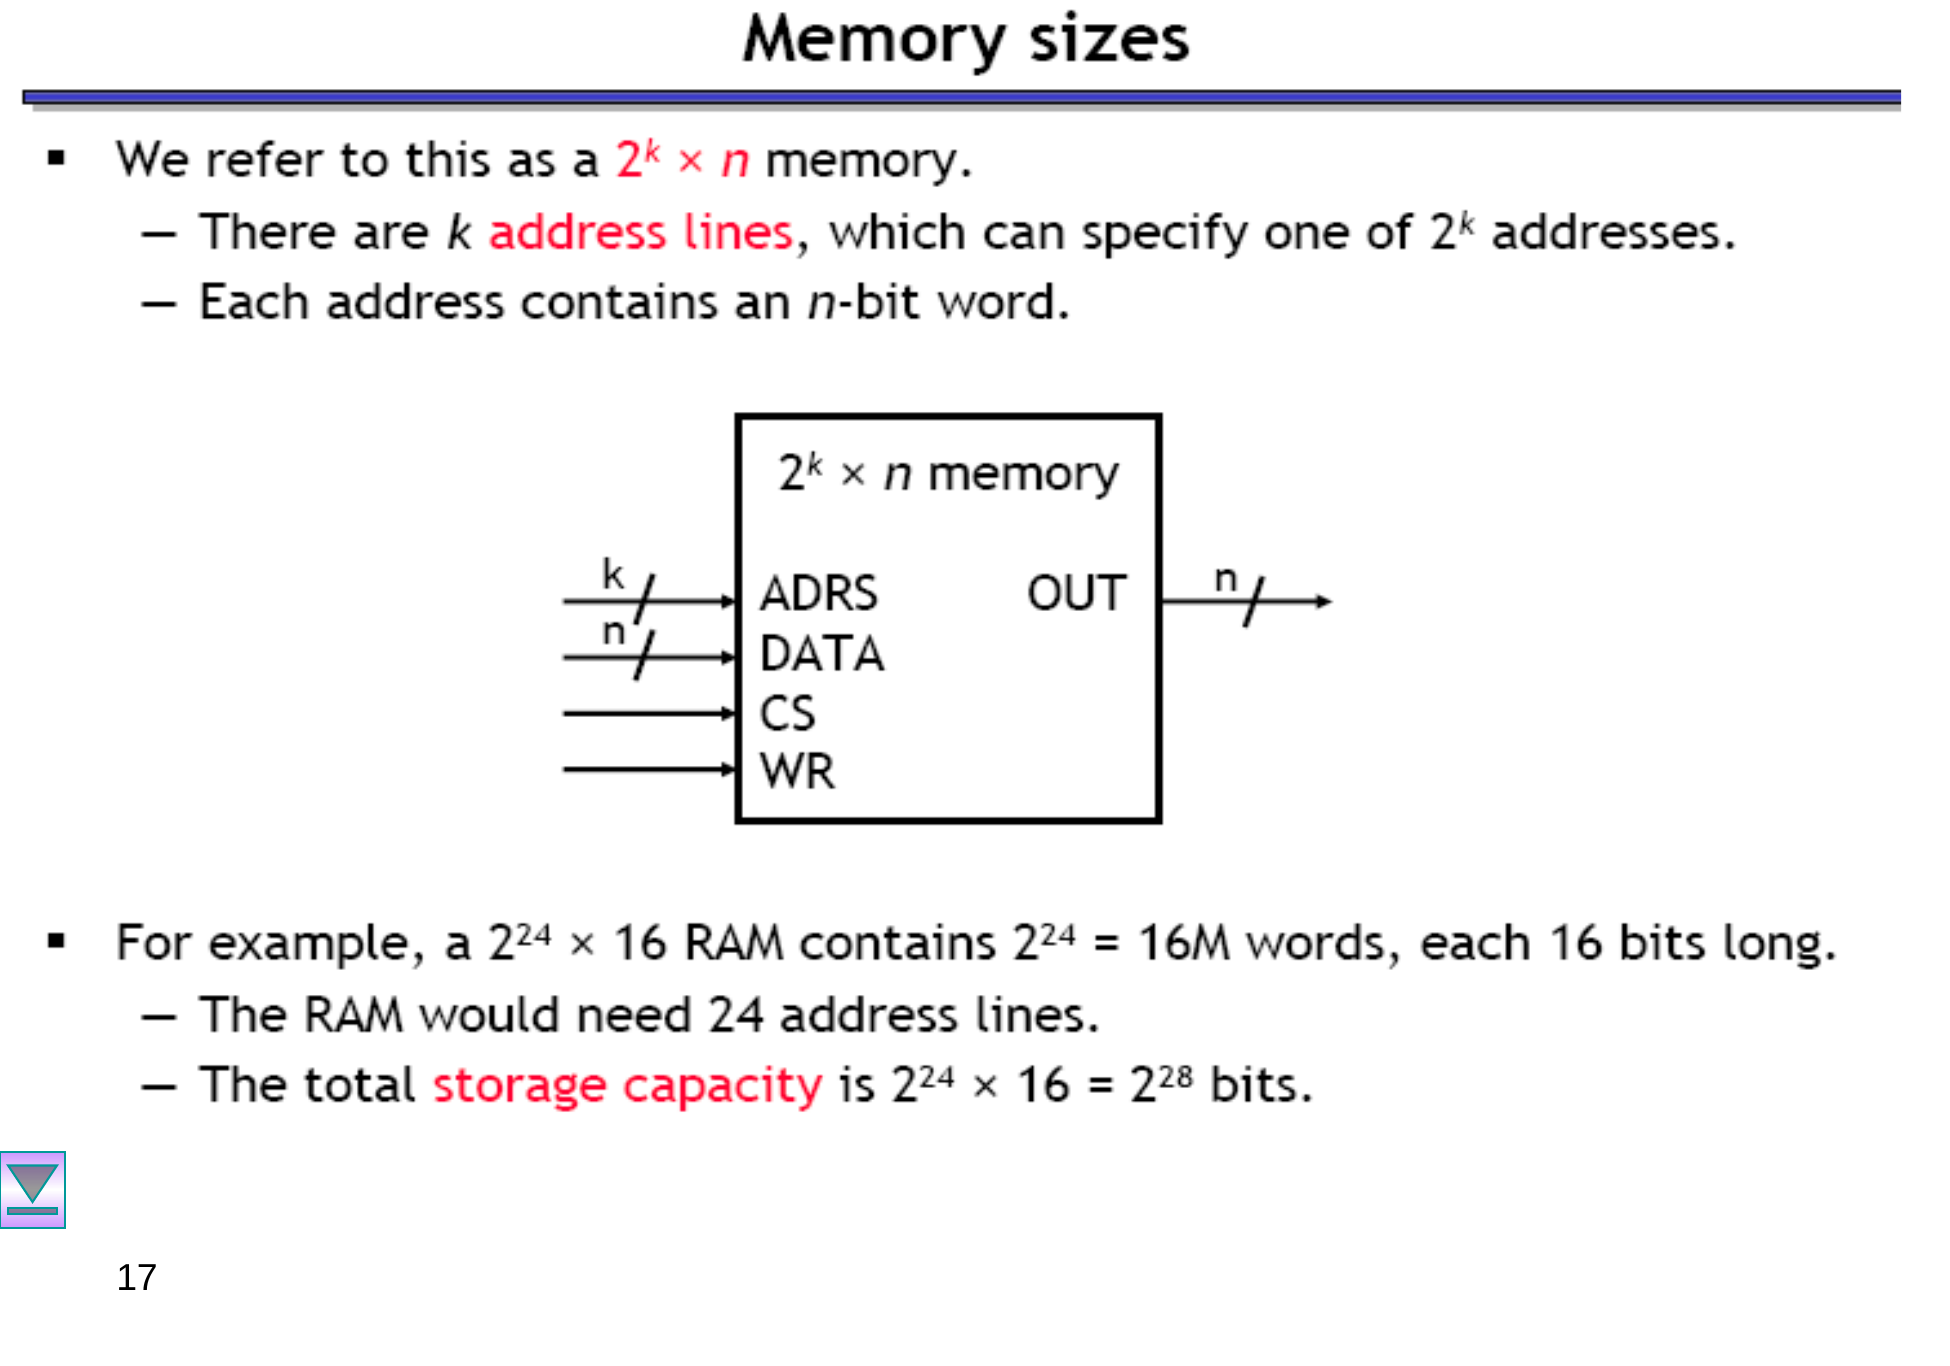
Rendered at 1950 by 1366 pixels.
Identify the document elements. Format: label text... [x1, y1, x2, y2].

picture [0, 0, 1902, 1151]
slide_number 17 [97, 1242, 553, 1339]
